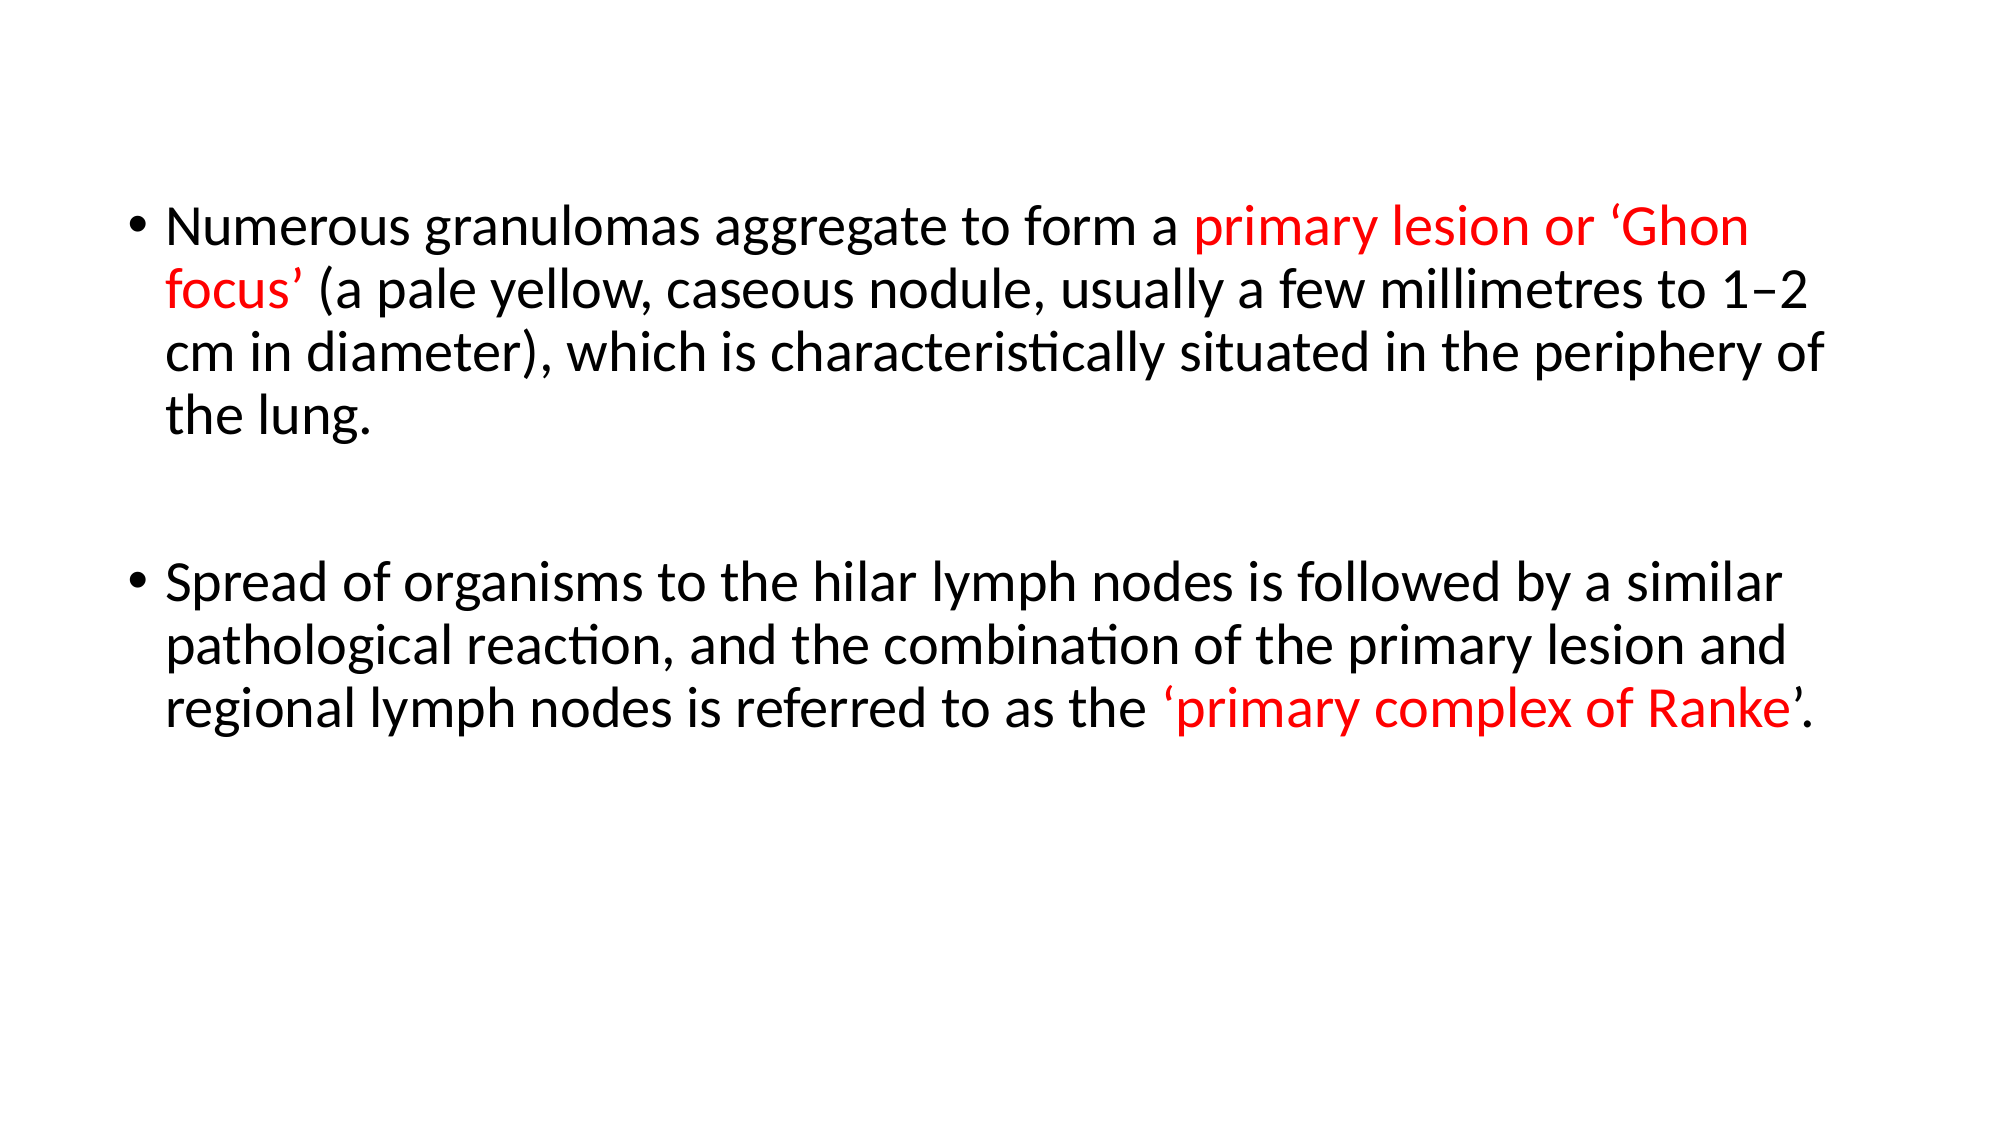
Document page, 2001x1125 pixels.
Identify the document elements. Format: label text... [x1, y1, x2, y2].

list Numerous granulomas aggregate to form a primary lesion or ‘Ghon focus’ (a pale yellow, caseous nodule, usually a few millimetres to 1–2 cm in diameter), which is characteristically situated in the periphery of the lung. Spread of organisms to the hilar lymph nodes is followed by a similar pathological reaction, and the combination of the primary lesion and regional lymph nodes is referred to as the ‘primary complex of Ranke’. [112, 187, 1888, 1050]
